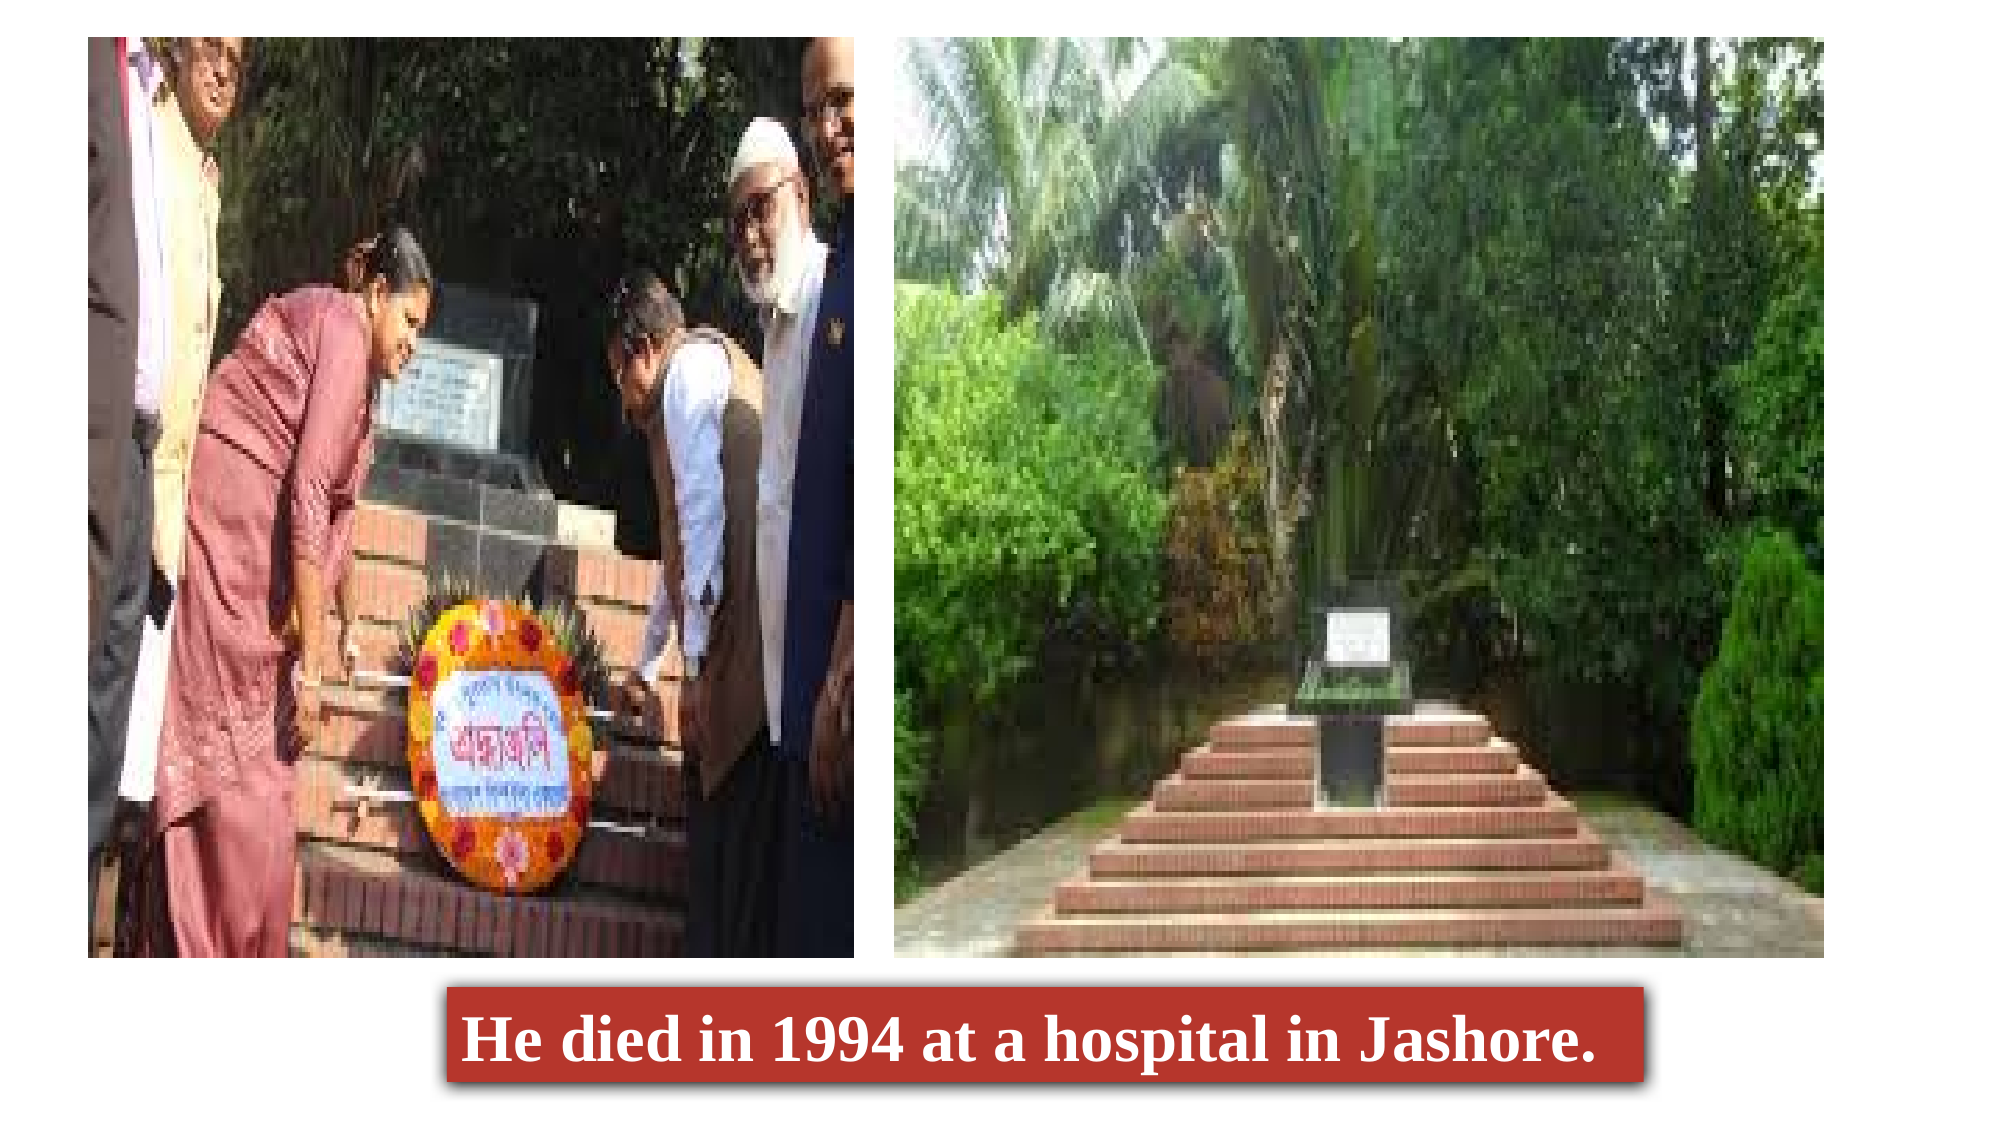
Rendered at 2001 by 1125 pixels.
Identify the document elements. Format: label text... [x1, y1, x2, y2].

text_box He died in 1994 at a hospital in Jashore. [446, 986, 1645, 1083]
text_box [88, 37, 1824, 958]
